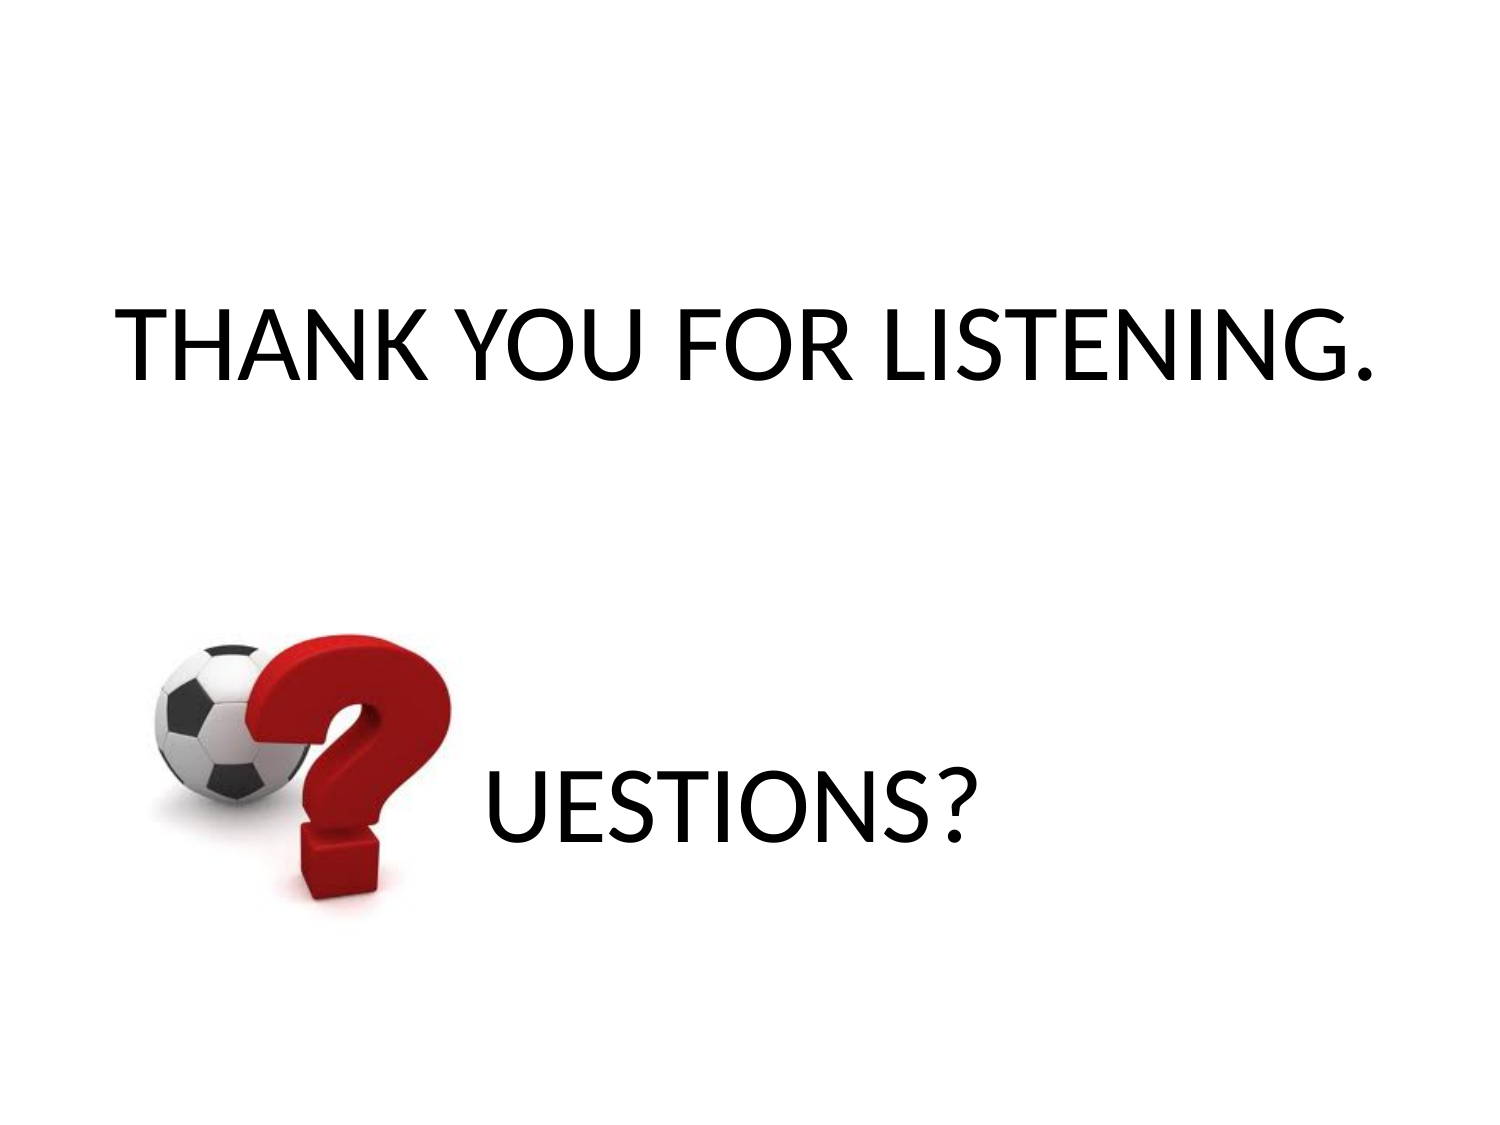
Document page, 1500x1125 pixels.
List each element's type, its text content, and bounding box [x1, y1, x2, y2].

picture [135, 609, 488, 962]
list THANK YOU FOR LISTENING. ANY QUESTIONS? [75, 262, 1425, 1005]
